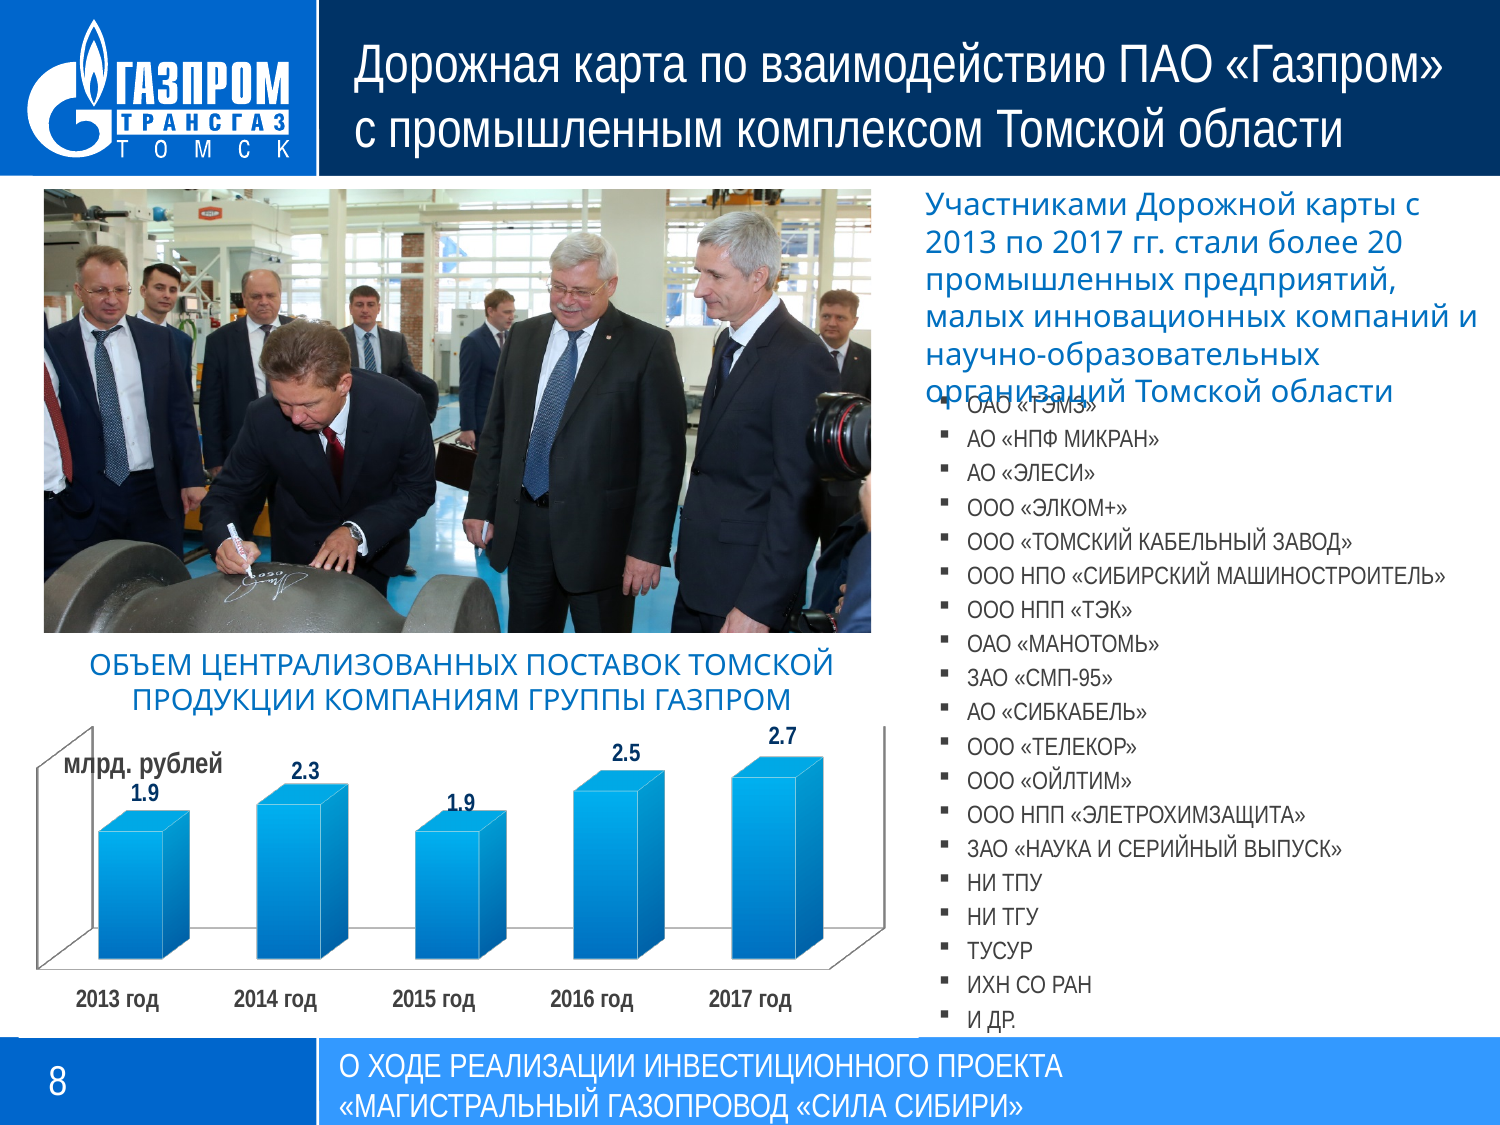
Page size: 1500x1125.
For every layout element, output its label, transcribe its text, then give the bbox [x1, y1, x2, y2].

text_box Участниками Дорожной карты с 2013 по 2017 гг. стали более 20 промышленных предприятий, малых инновационных компаний и научно-образовательных организаций Томской области [910, 176, 1494, 417]
text_box ОАО «ТЭМЗ» АО «НПФ Микран» АО «ЭлеСи» ООО «Элком+» ООО «Томский кабельный завод» ООО НПО «Сибирский машиностроитель» ООО НПП «ТЭК» ОАО «Манотомь» ЗАО «СМП-95» АО «Сибкабель» ООО «Телекор» ООО «ОЙЛТИМ» ООО НПП «ЭлетроХимЗащита» ЗАО «Наука и серийный выпуск» НИ ТПУ НИ ТГУ ТУСУР ИХН СО РАН и др. [924, 417, 1494, 1073]
title Дорожная карта по взаимодействию ПАО «Газпром» с промышленным комплексом Томской области [354, 10, 1500, 176]
text_box ОБЪЕМ ЦЕНТРАЛИЗОВАННЫХ ПОСТАВОК ТОМСКОЙ ПРОДУКЦИИ КОМПАНИЯМ ГРУППЫ ГАЗПРОМ [0, 639, 925, 724]
chart [18, 664, 919, 1039]
picture [43, 188, 872, 633]
